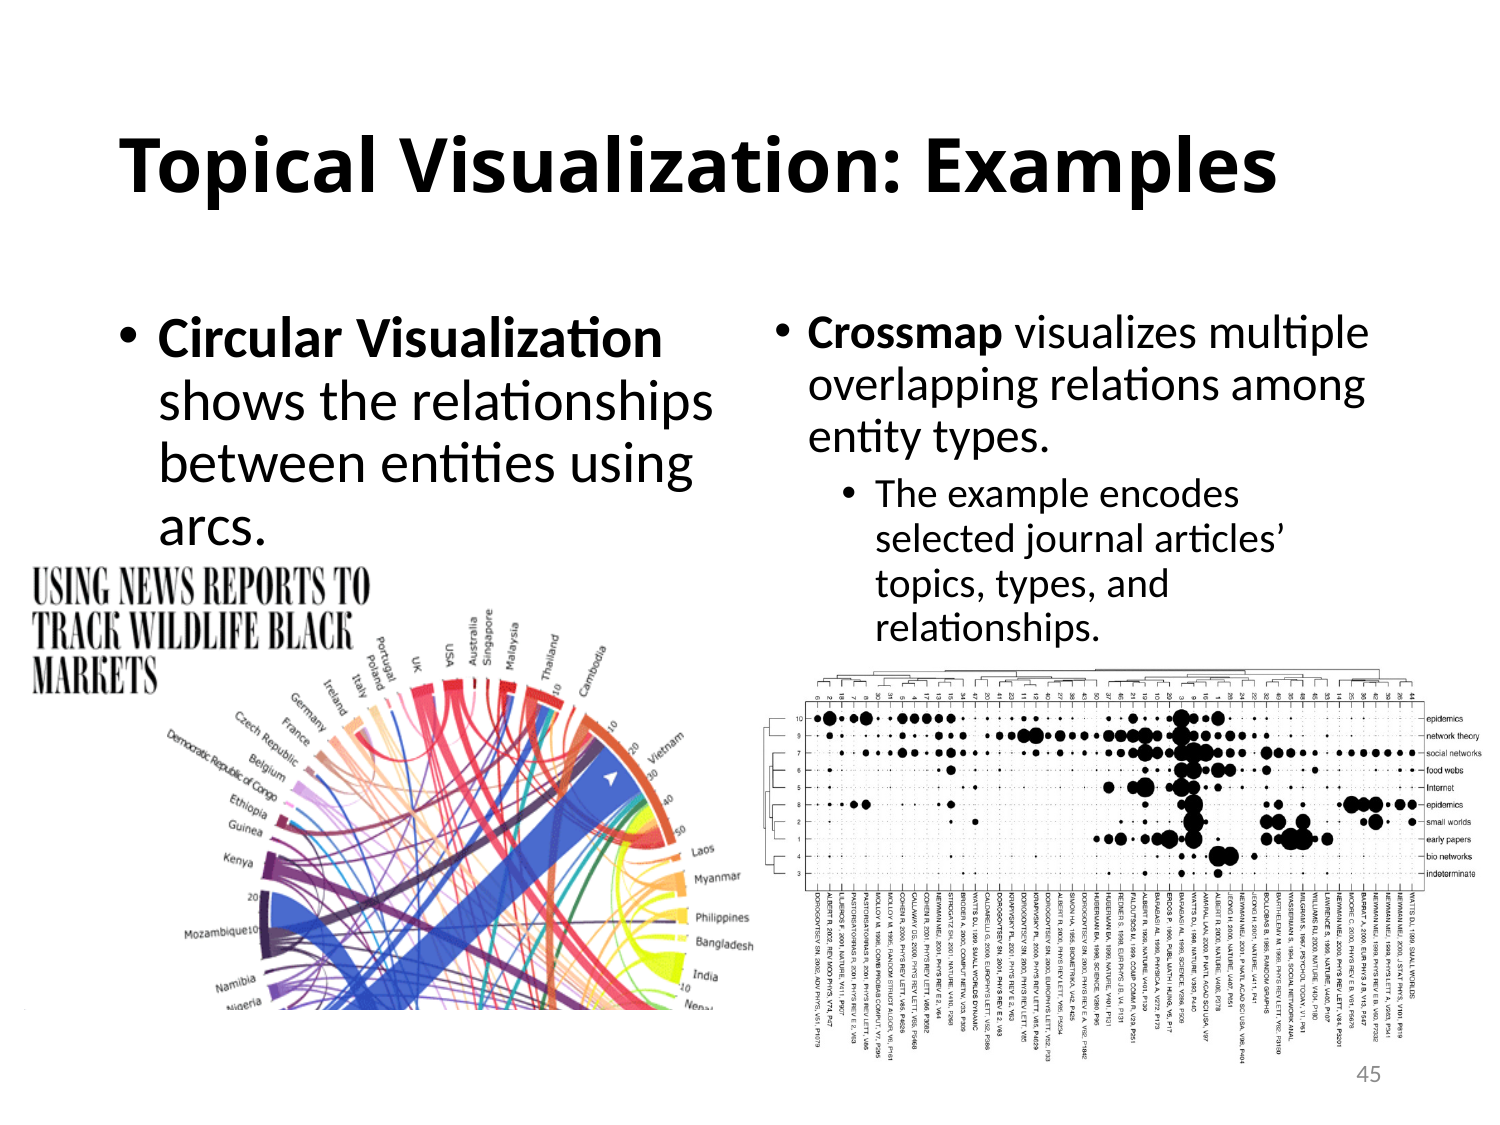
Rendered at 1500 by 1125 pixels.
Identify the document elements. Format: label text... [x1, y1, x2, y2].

slide_number 45 [1059, 1064, 1397, 1103]
list Crossmap visualizes multiple overlapping relations among entity types. The example encodes selected journal articles’ topics, types, and relationships. [759, 299, 1397, 666]
list Circular Visualization shows the relationships between entities using arcs. [103, 299, 741, 563]
list Circular Visualization shows the relationships between entities using arcs. [103, 1010, 741, 1014]
title Topical Visualization: Examples [103, 59, 1397, 278]
picture [24, 563, 1483, 1064]
